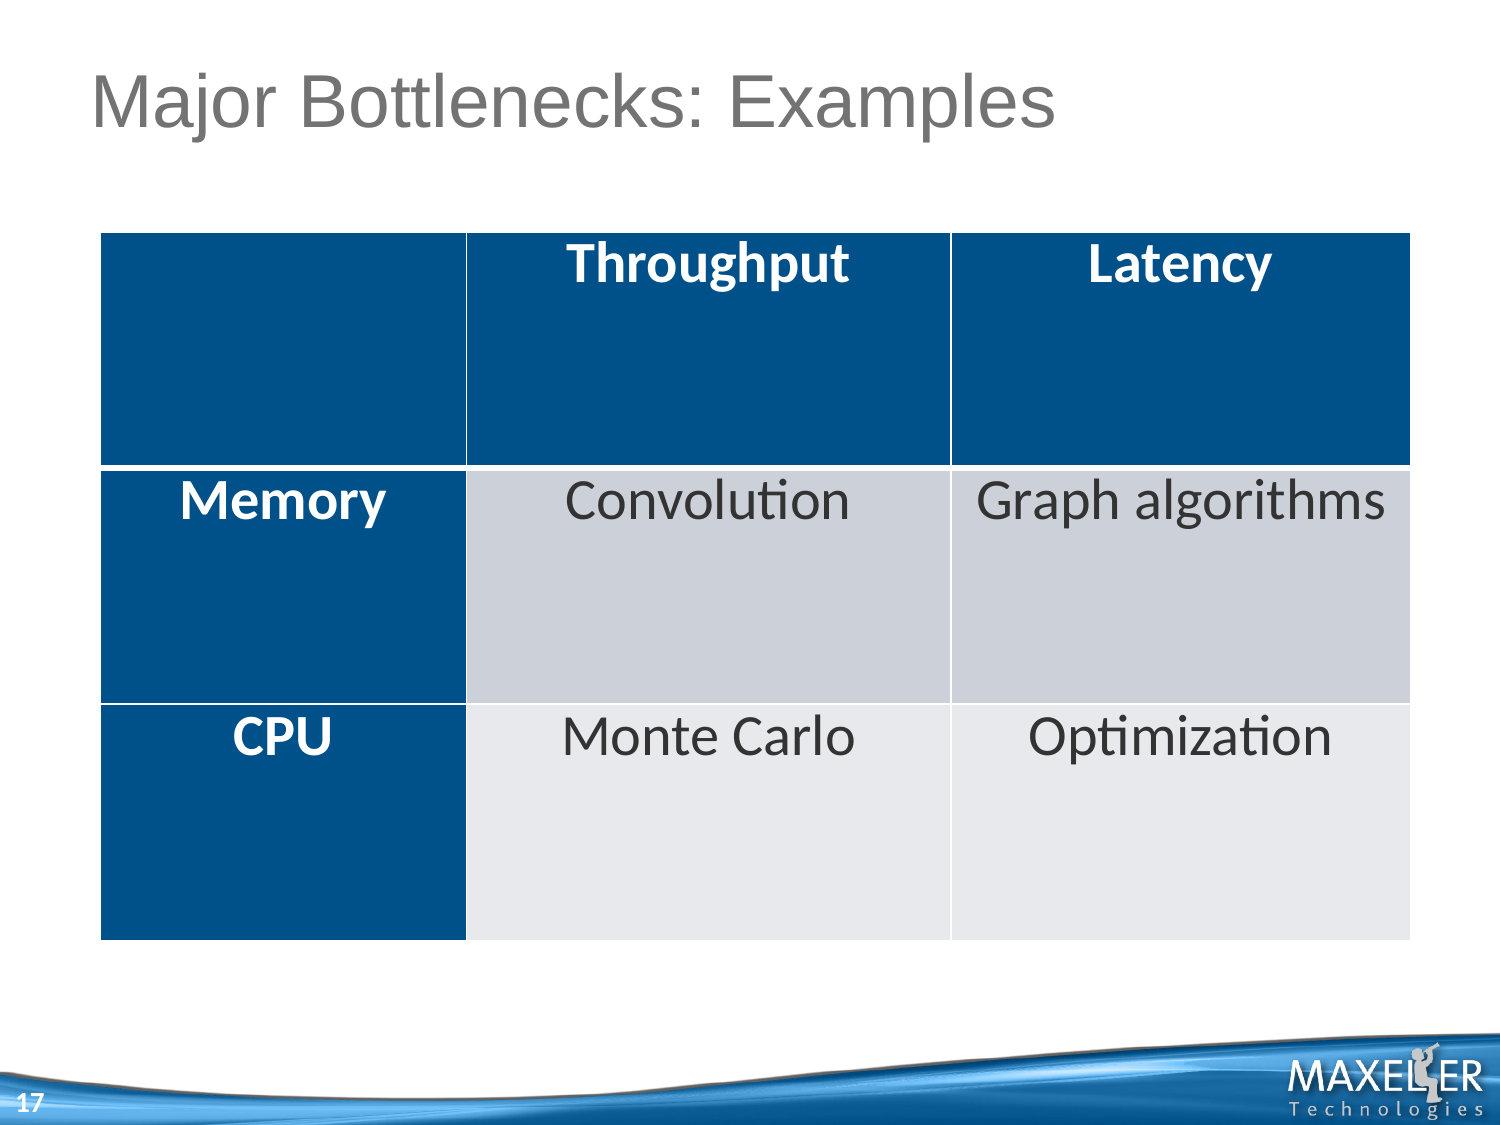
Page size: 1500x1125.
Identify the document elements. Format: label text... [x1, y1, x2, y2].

table_cell Graph algorithms [952, 471, 1410, 703]
table_cell CPU [101, 705, 466, 940]
table_cell Convolution [467, 471, 950, 703]
table_cell Monte Carlo [467, 705, 950, 940]
slide_number 17 [0, 1075, 350, 1125]
table_cell Optimization [952, 705, 1410, 940]
title Major Bottlenecks: Examples [75, 45, 1424, 209]
table_header Throughput [467, 233, 950, 465]
table_cell Memory [101, 471, 466, 703]
picture [0, 1023, 1500, 1125]
table_header [101, 233, 466, 465]
table_header Latency [952, 233, 1410, 465]
